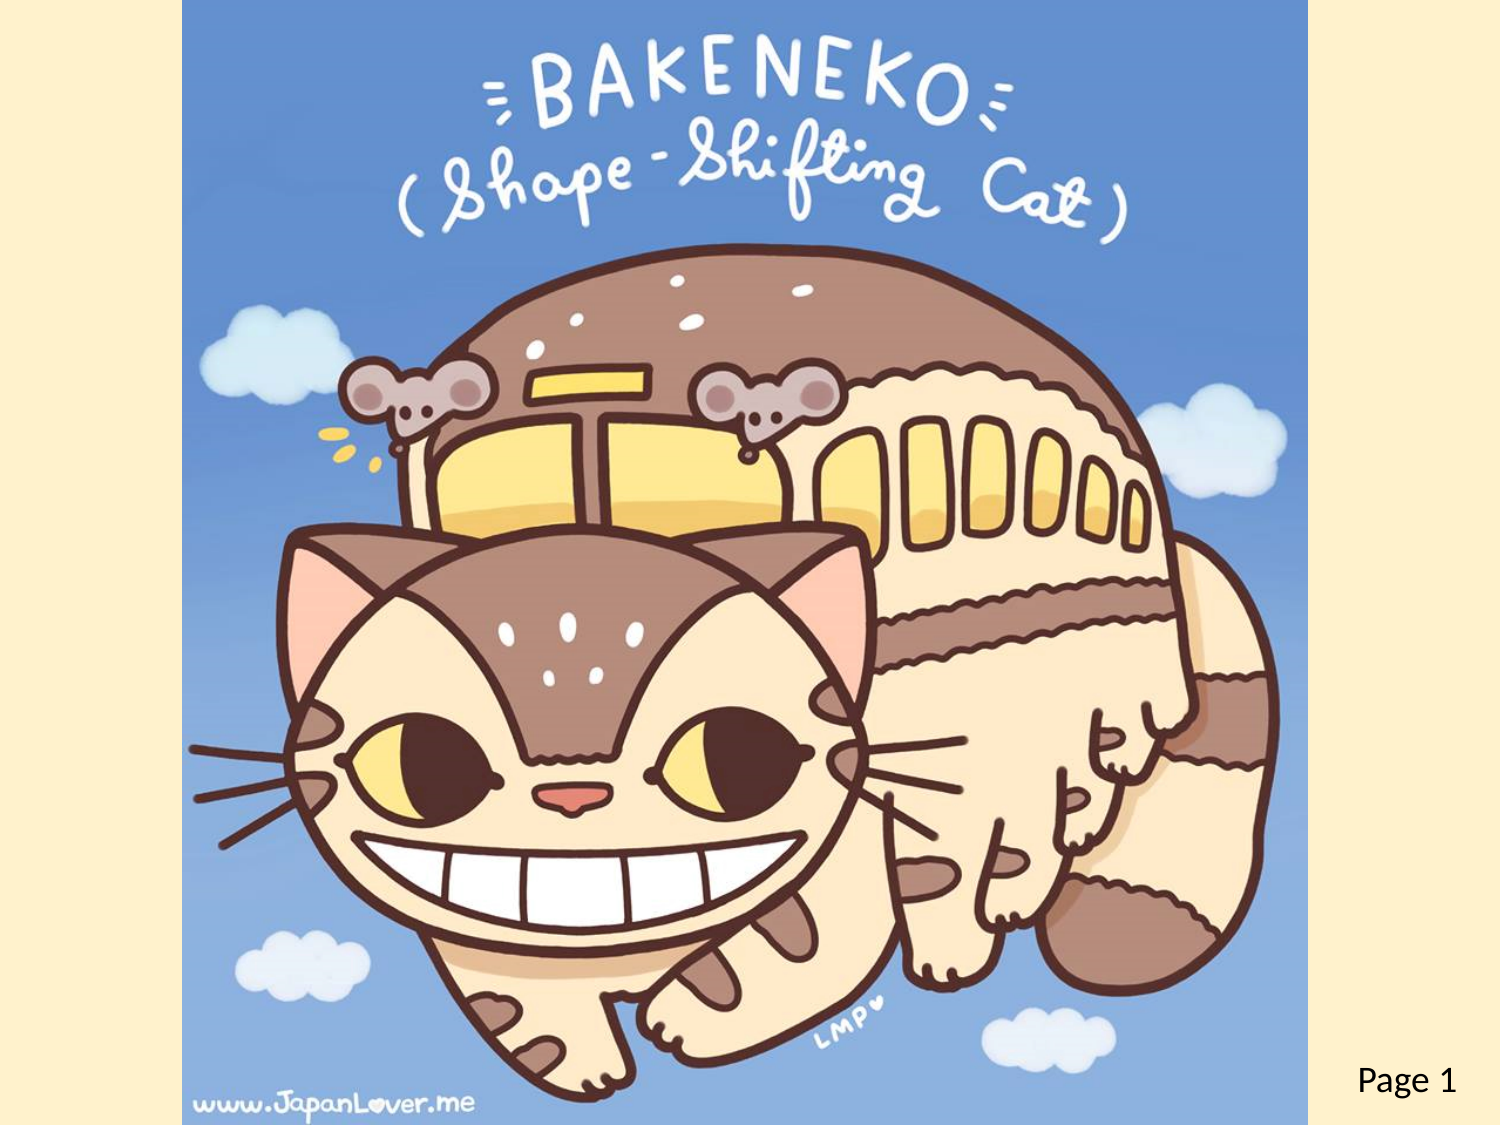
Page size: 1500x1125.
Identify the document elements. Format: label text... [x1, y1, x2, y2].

picture [182, 0, 1308, 1125]
text_box Page 1 [1342, 1047, 1473, 1107]
